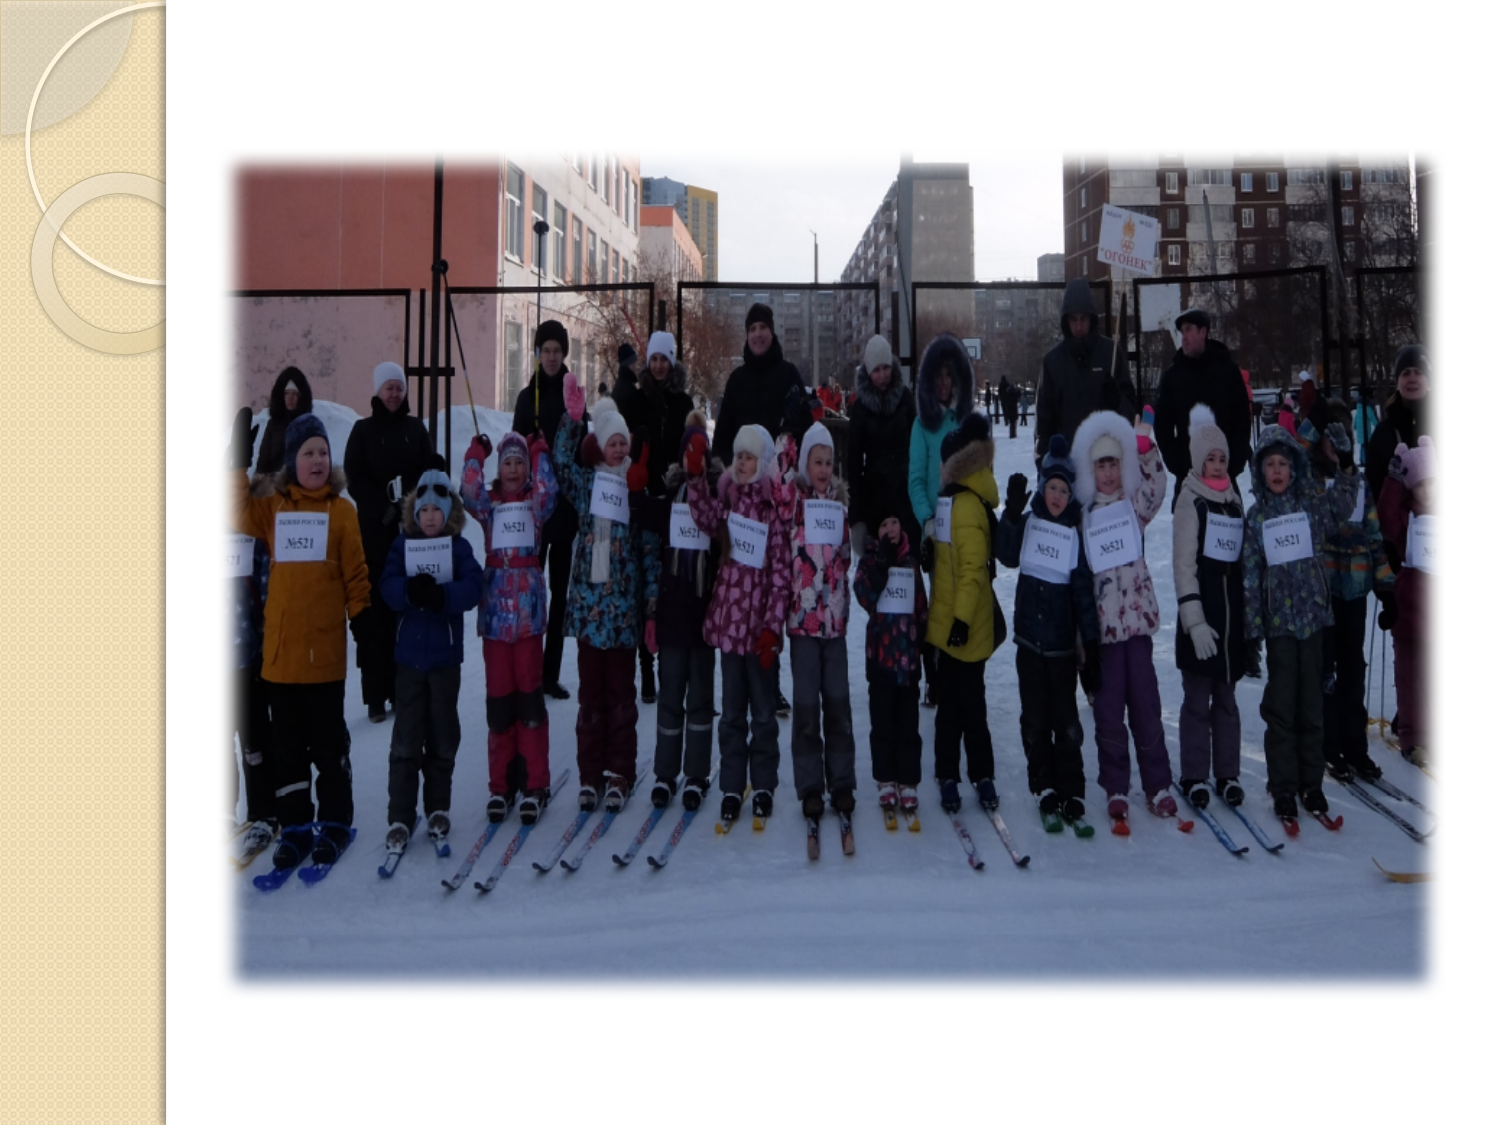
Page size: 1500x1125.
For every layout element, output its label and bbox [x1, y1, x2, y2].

picture [218, 148, 1445, 1000]
